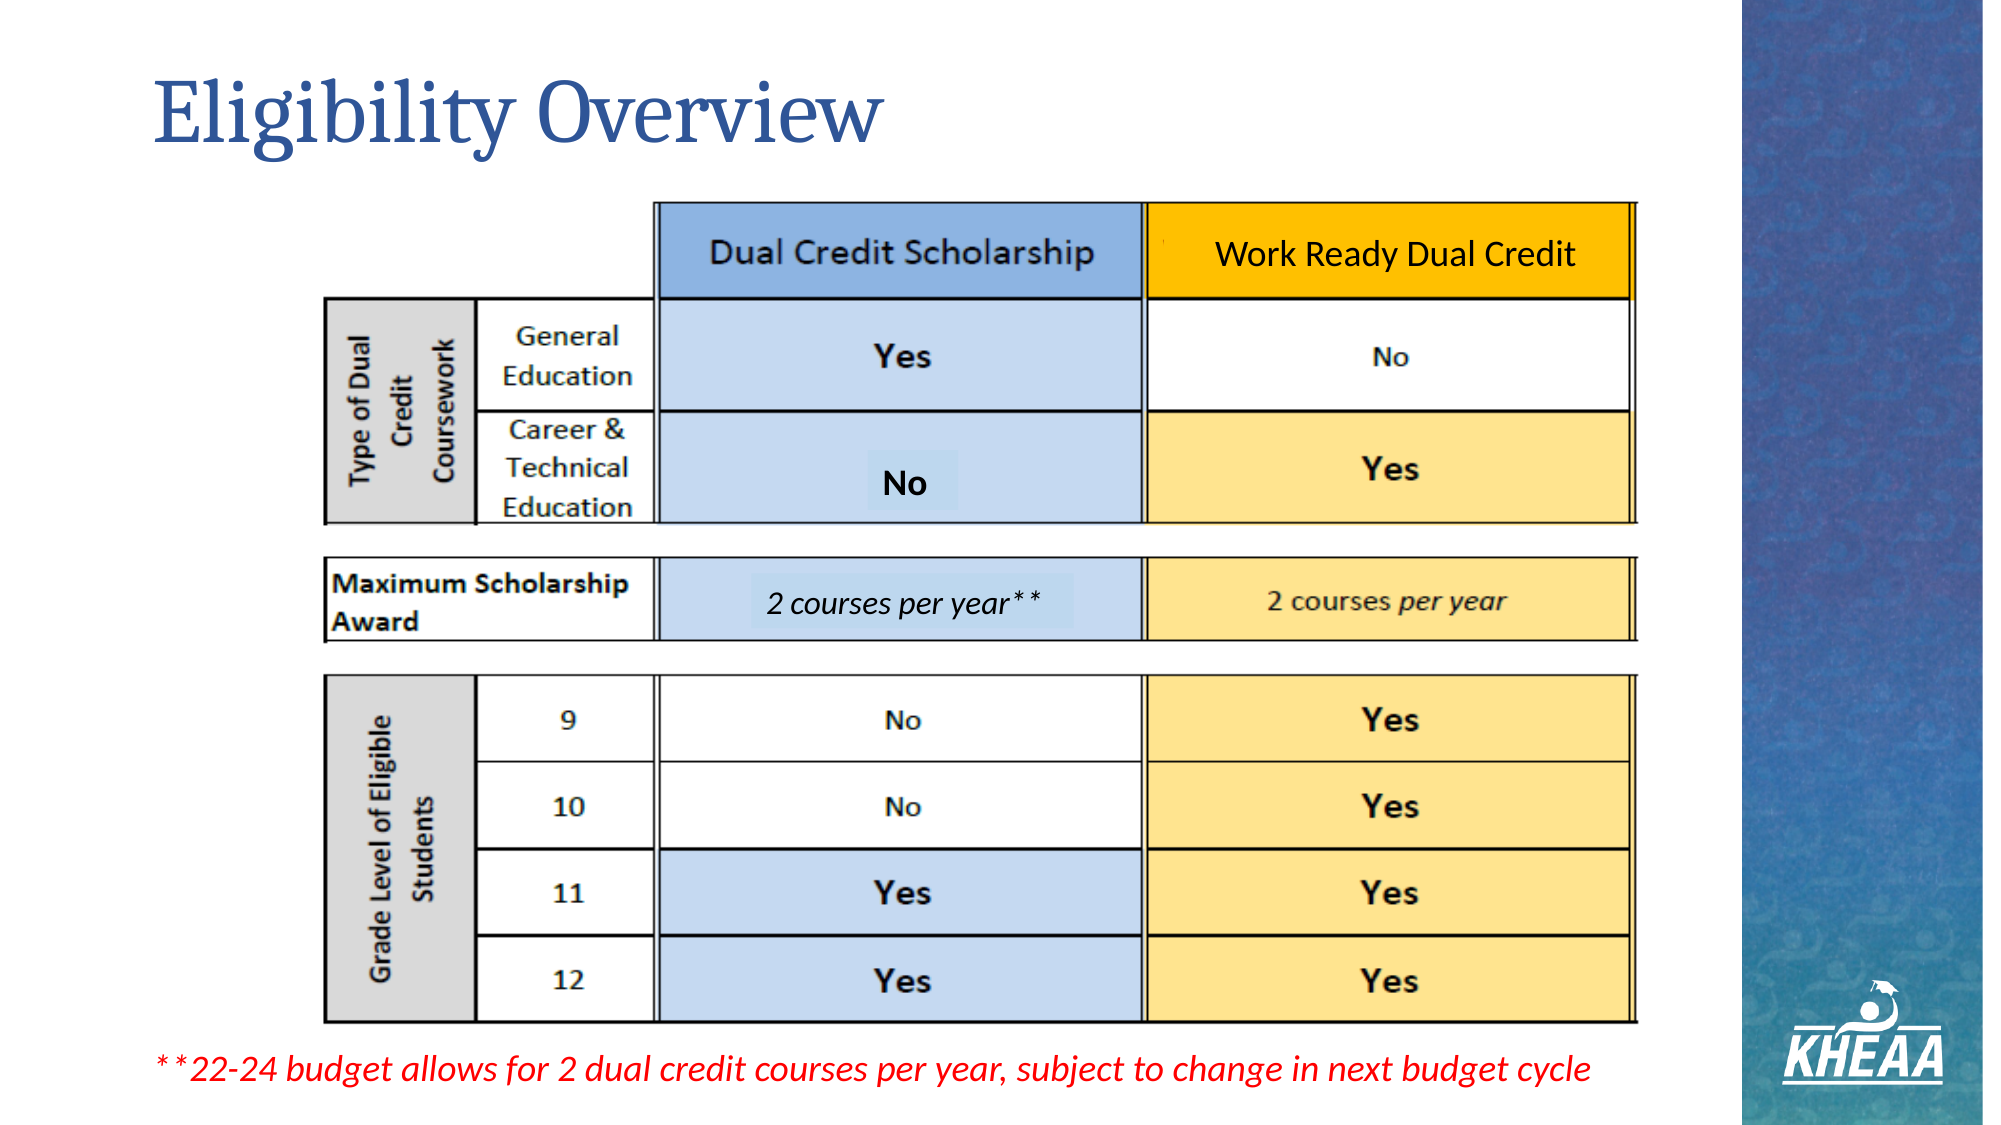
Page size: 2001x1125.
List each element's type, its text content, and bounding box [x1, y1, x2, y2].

picture [1742, 0, 1983, 1125]
title Eligibility Overview [137, 4, 1863, 222]
text_box **22-24 budget allows for 2 dual credit courses per year, subject to change in next budget cycle [137, 1036, 1688, 1096]
picture [295, 181, 1669, 1037]
